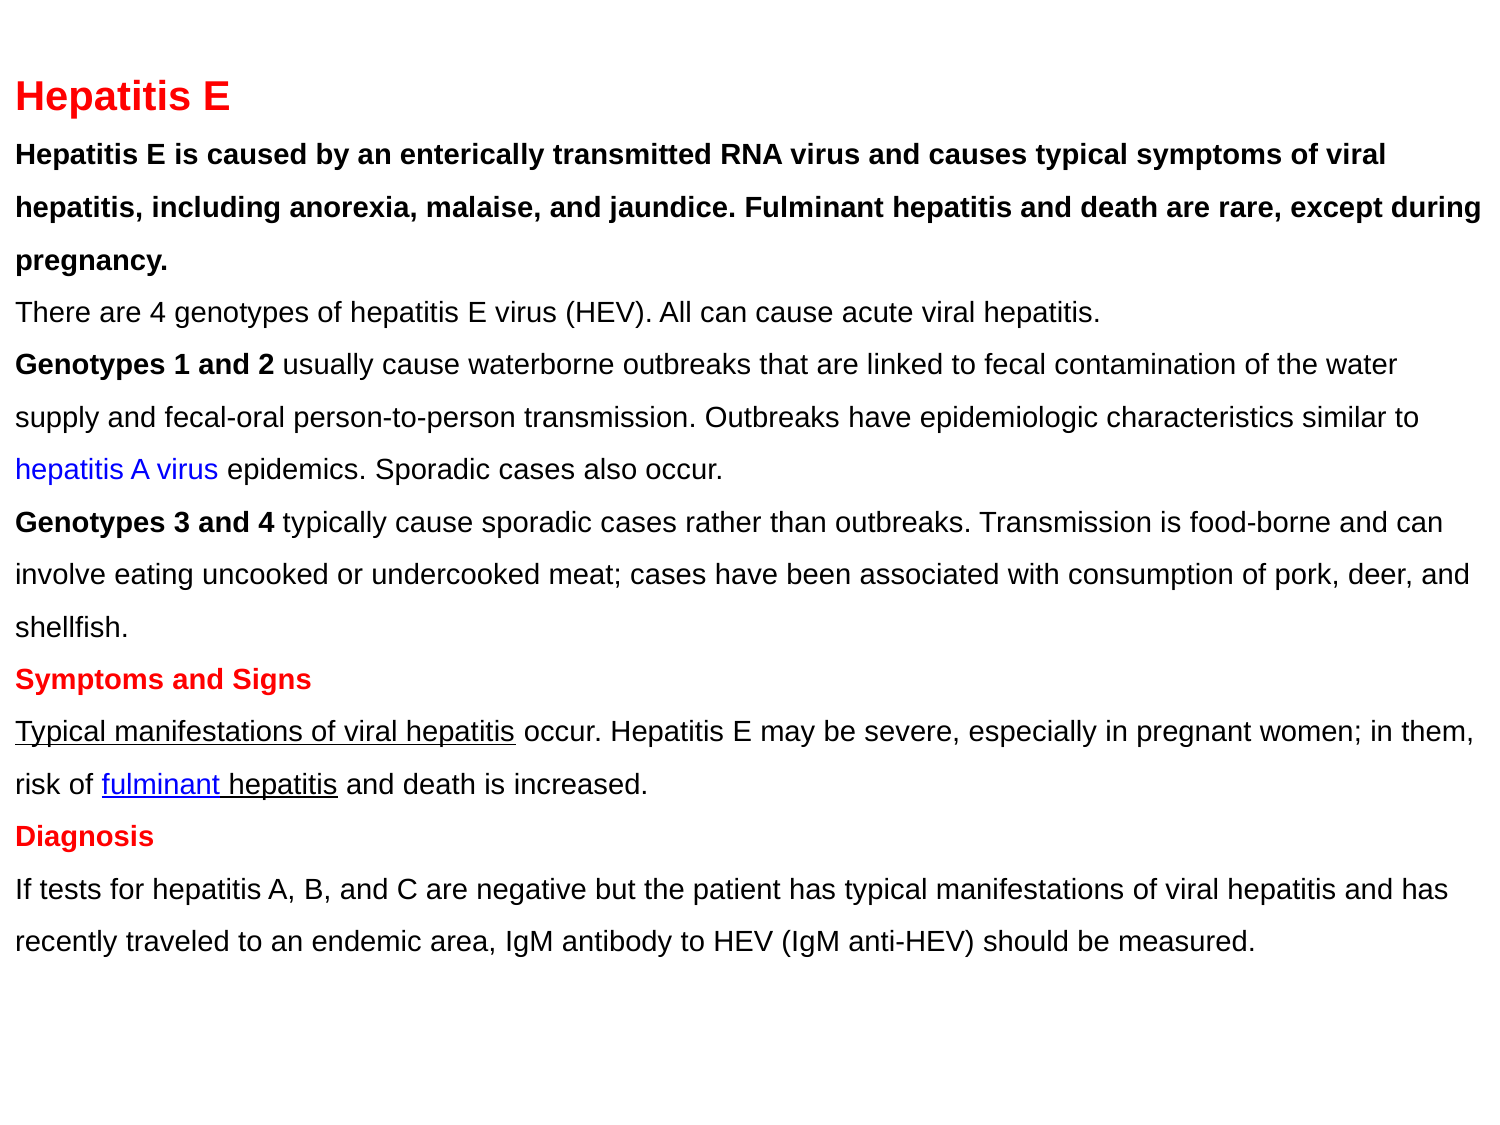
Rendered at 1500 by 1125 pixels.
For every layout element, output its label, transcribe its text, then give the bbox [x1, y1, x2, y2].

text_box Hepatitis E Hepatitis E is caused by an enterically transmitted RNA virus and causes typical symptoms of viral hepatitis, including anorexia, malaise, and jaundice. Fulminant hepatitis and death are rare, except during pregnancy. There are 4 genotypes of hepatitis E virus (HEV). All can cause acute viral hepatitis. Genotypes 1 and 2 usually cause waterborne outbreaks that are linked to fecal contamination of the water supply and fecal-oral person-to-person transmission. Outbreaks have epidemiologic characteristics similar to hepatitis A virus epidemics. Sporadic cases also occur. Genotypes 3 and 4 typically cause sporadic cases rather than outbreaks. Transmission is food-borne and can involve eating uncooked or undercooked meat; cases have been associated with consumption of pork, deer, and shellfish. Symptoms and Signs Typical manifestations of viral hepatitis occur. Hepatitis E may be severe, especially in pregnant women; in them, risk of fulminant hepatitis and death is increased. Diagnosis If tests for hepatitis A, B, and C are negative but the patient has typical manifestations of viral hepatitis and has recently traveled to an endemic area, IgM antibody to HEV (IgM anti-HEV) should be measured. [0, 51, 1500, 958]
